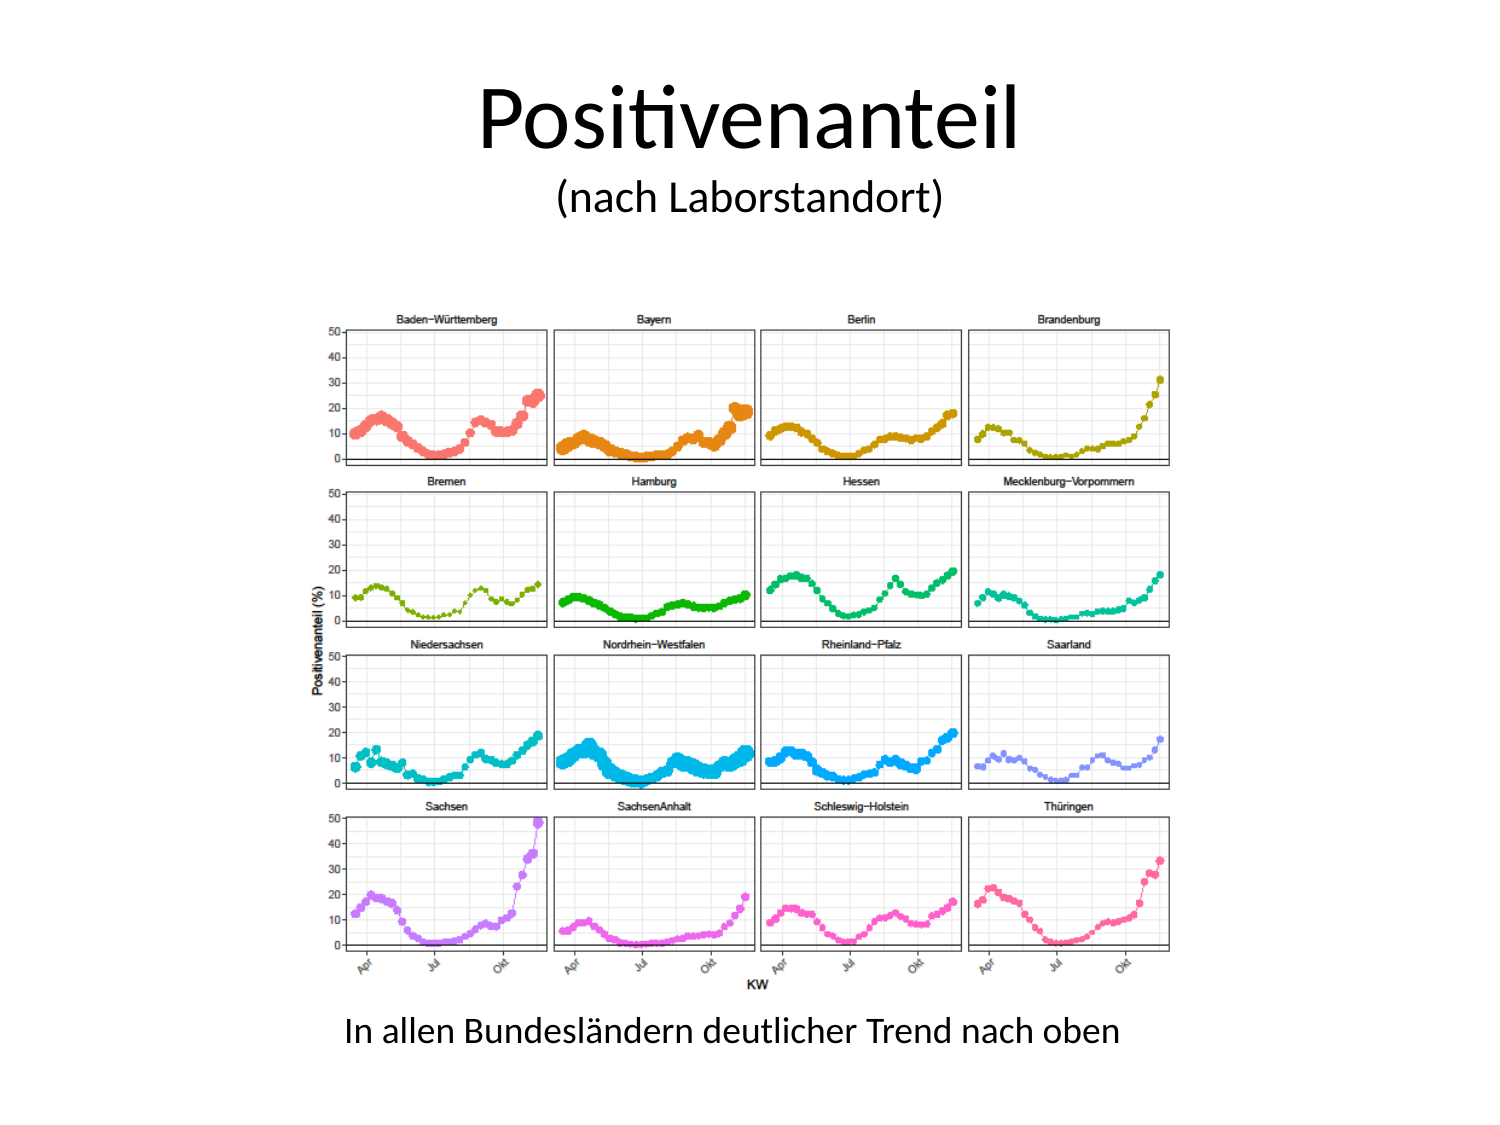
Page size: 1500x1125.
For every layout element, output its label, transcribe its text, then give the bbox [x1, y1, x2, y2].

text_box In allen Bundesländern deutlicher Trend nach oben [329, 1007, 1137, 1059]
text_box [306, 303, 1176, 999]
title Positivenanteil (nach Laborstandort) [75, 45, 1425, 233]
